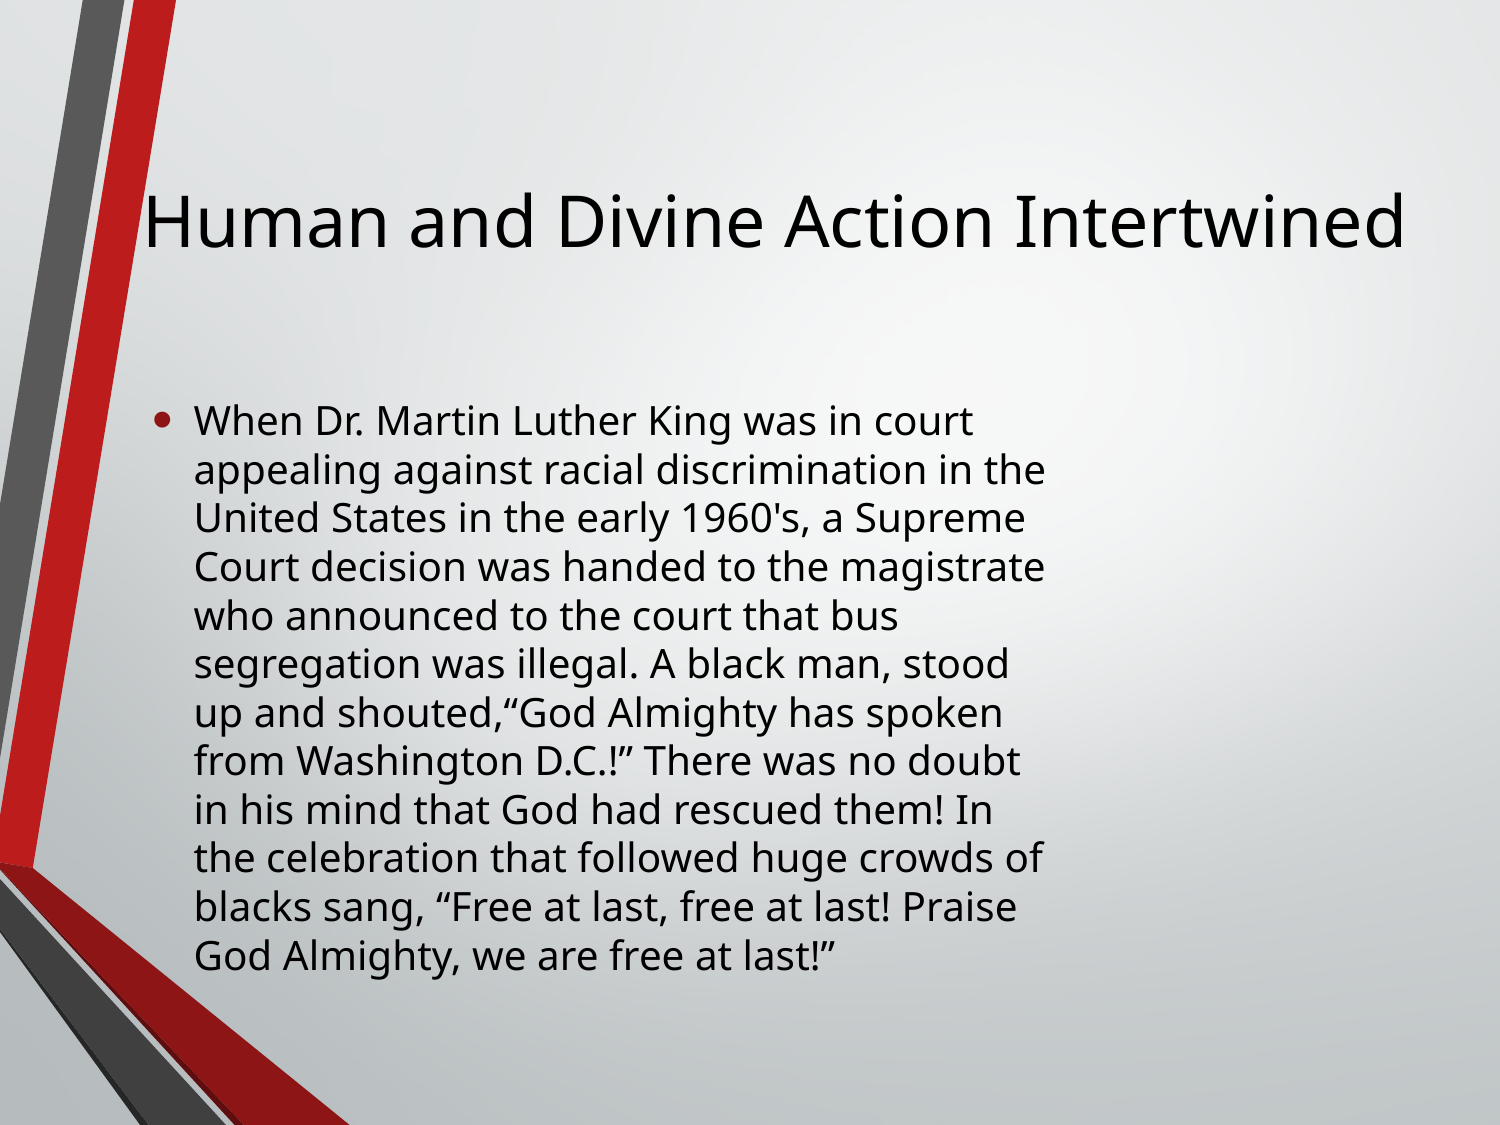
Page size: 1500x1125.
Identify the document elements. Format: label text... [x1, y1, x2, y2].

list When Dr. Martin Luther King was in court appealing against racial discrimination in the United States in the early 1960's, a Supreme Court decision was handed to the magistrate who announced to the court that bus segregation was illegal. A black man, stood up and shouted,“God Almighty has spoken from Washington D.C.!” There was no doubt in his mind that God had rescued them! In the celebration that followed huge crowds of blacks sang, “Free at last, free at last! Praise God Almighty, we are free at last!” [137, 387, 1071, 999]
title Human and Divine Action Intertwined [125, 125, 1425, 313]
